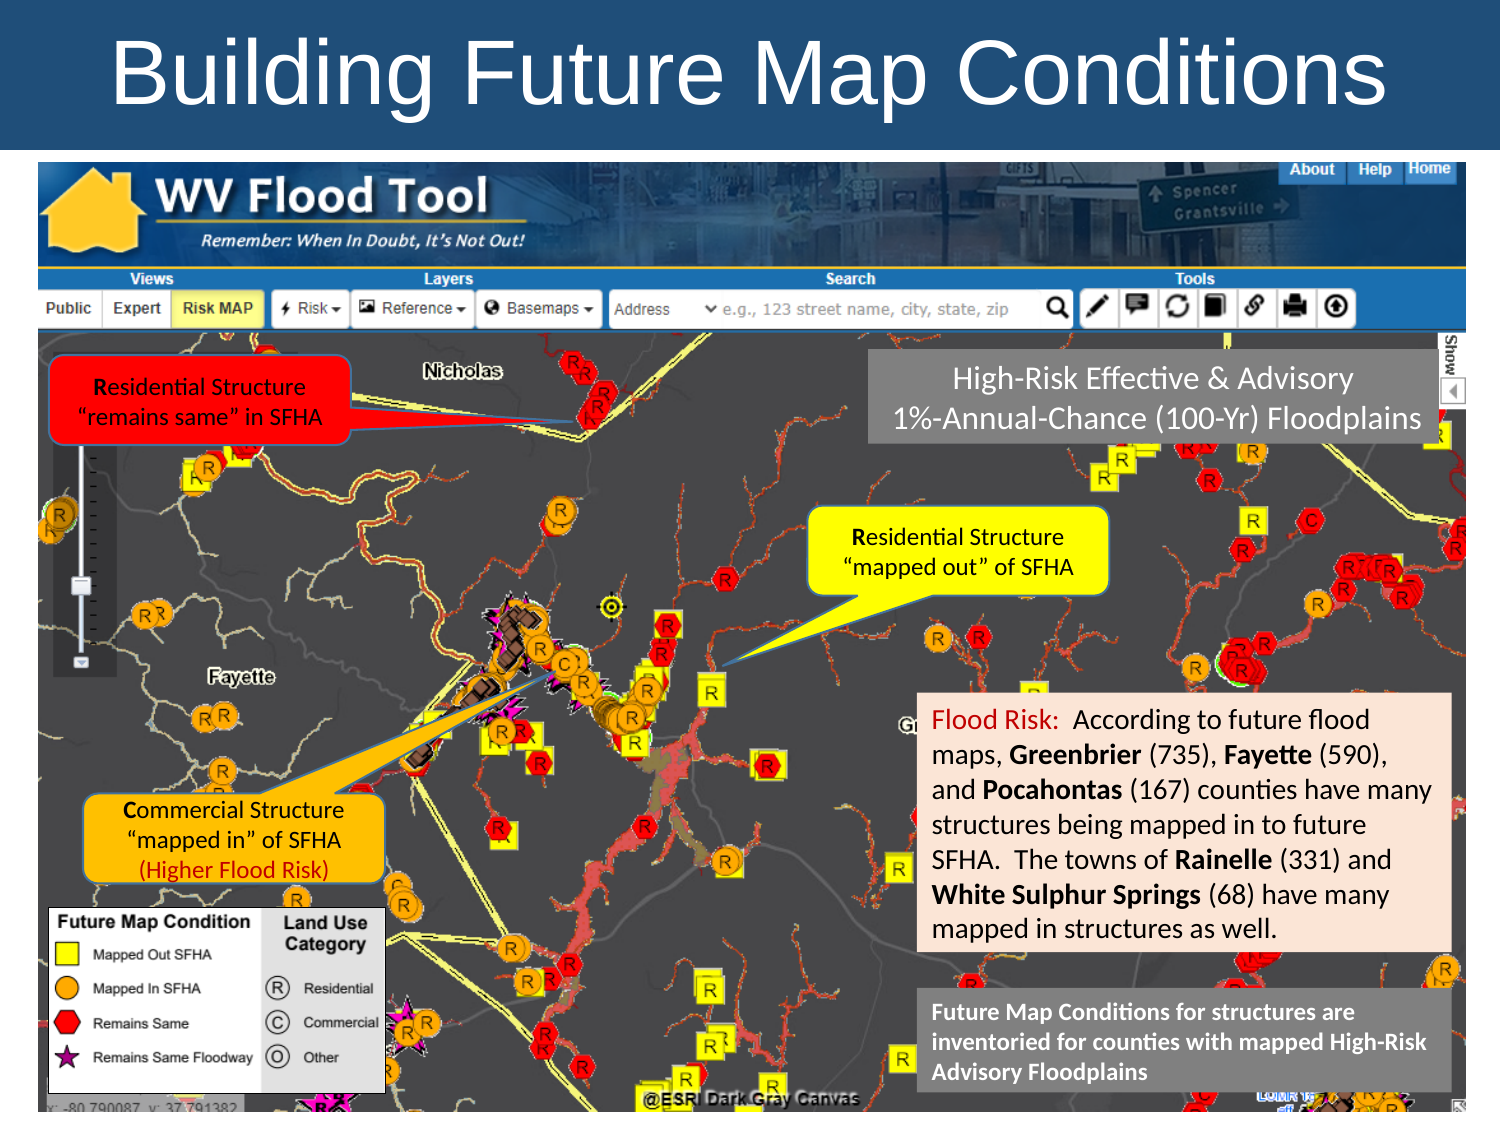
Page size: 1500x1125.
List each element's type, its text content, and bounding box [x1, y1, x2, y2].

text_box Building Future Map Conditions [0, 0, 1500, 150]
picture [38, 162, 1466, 1112]
